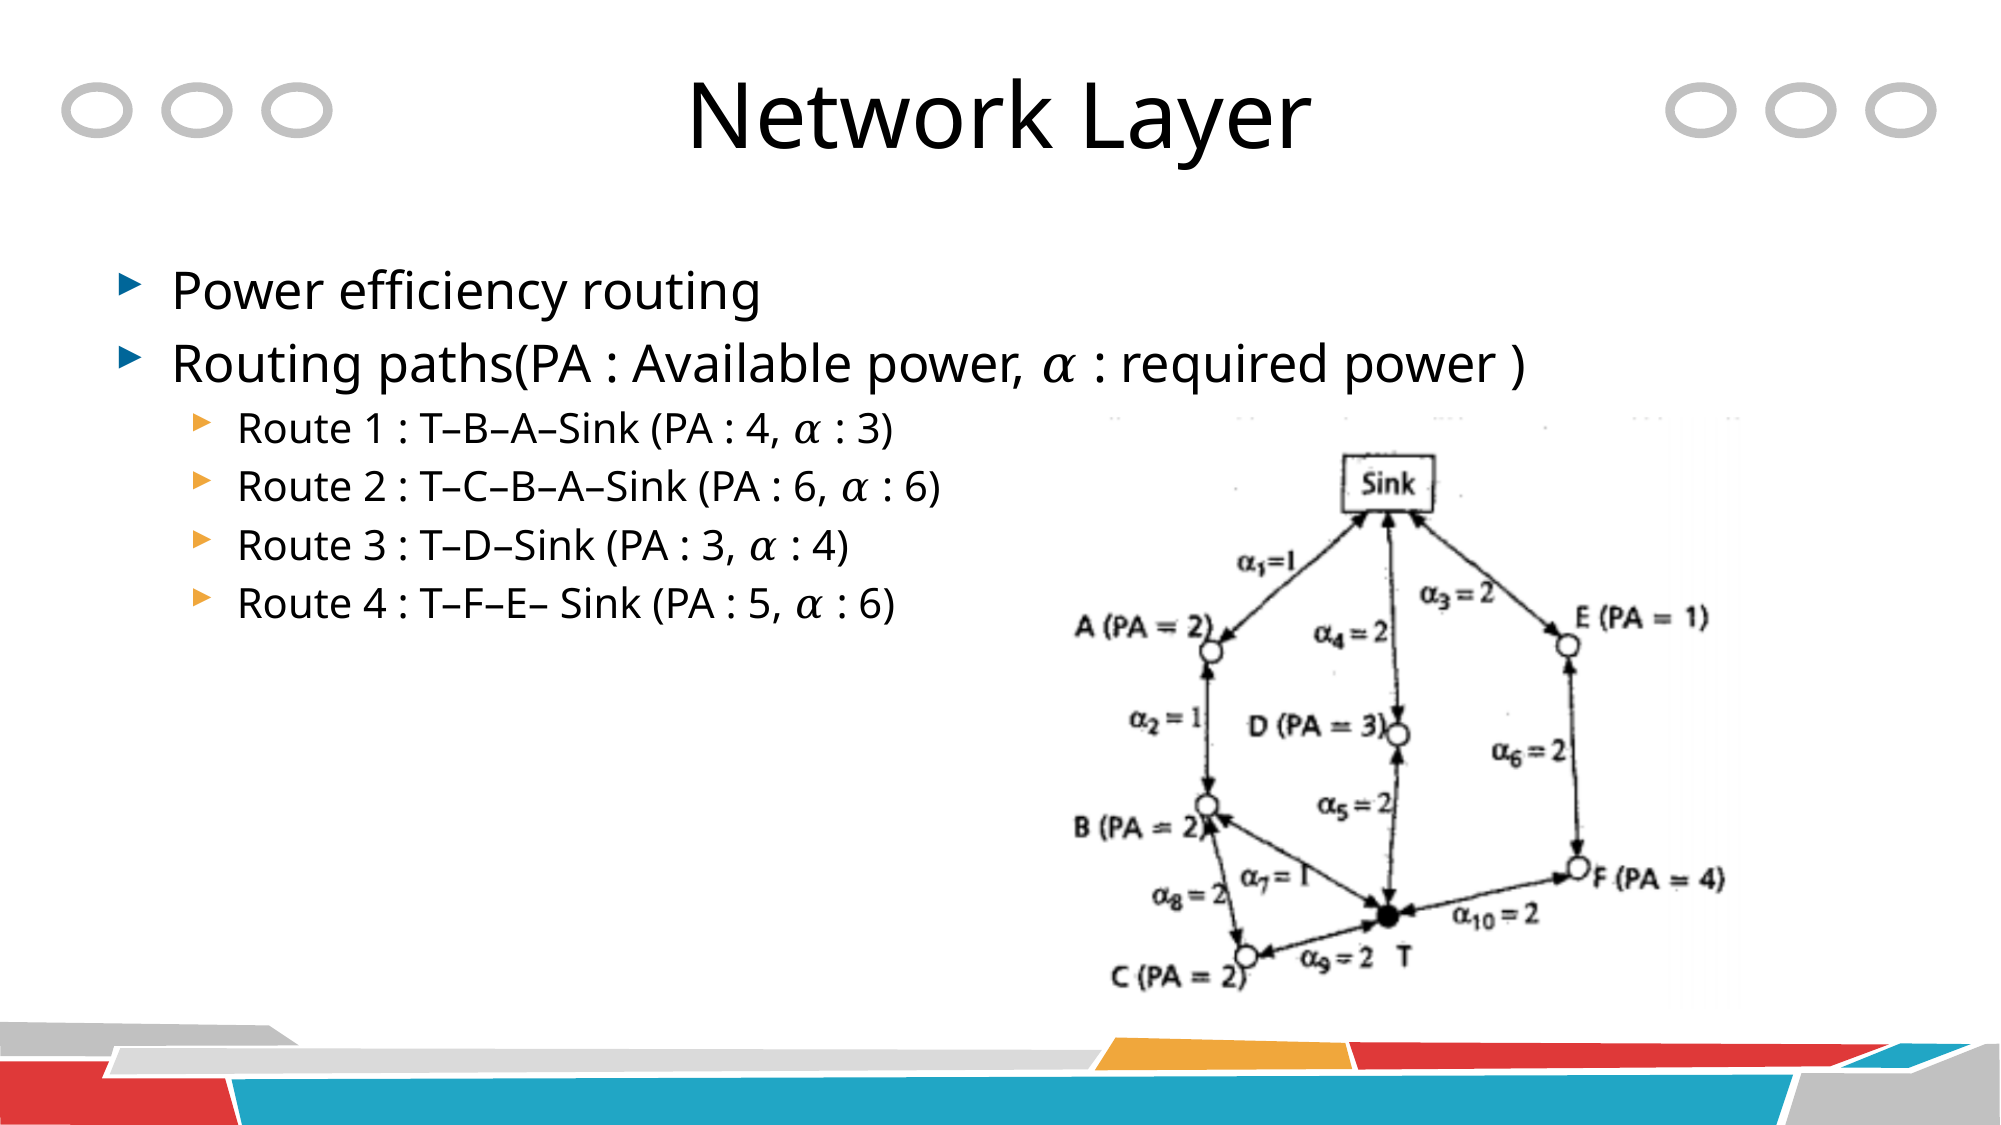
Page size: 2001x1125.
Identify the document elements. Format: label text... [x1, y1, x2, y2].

picture [1062, 414, 1751, 1009]
list Power efficiency routing Routing paths(PA : Available power, 𝛼 : required power ) Route 1 : T–B–A–Sink (PA : 4, 𝛼 : 3) Route 2 : T–C–B–A–Sink (PA : 6, 𝛼 : 6) Route 3 : T–D–Sink (PA : 3, 𝛼 : 4) Route 4 : T–F–E– Sink (PA : 5, 𝛼 : 6) [99, 250, 1900, 1005]
title Network Layer [350, 18, 1650, 206]
